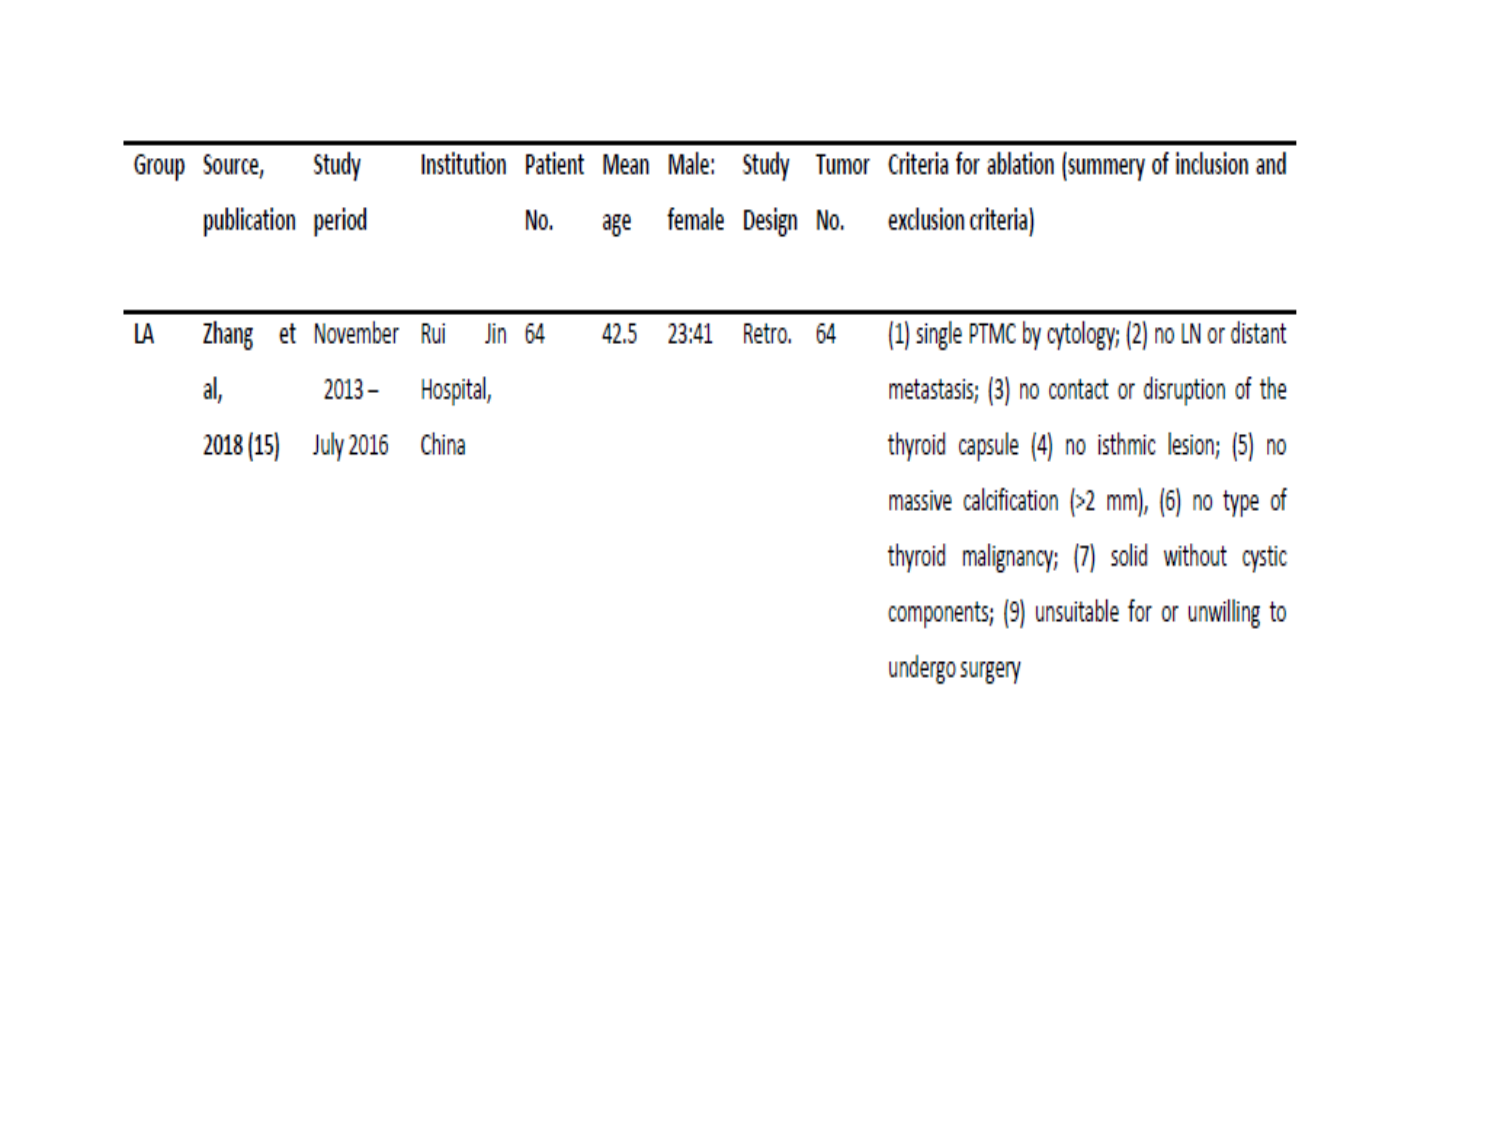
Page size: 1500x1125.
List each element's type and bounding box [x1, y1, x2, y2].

picture [99, 137, 1376, 701]
